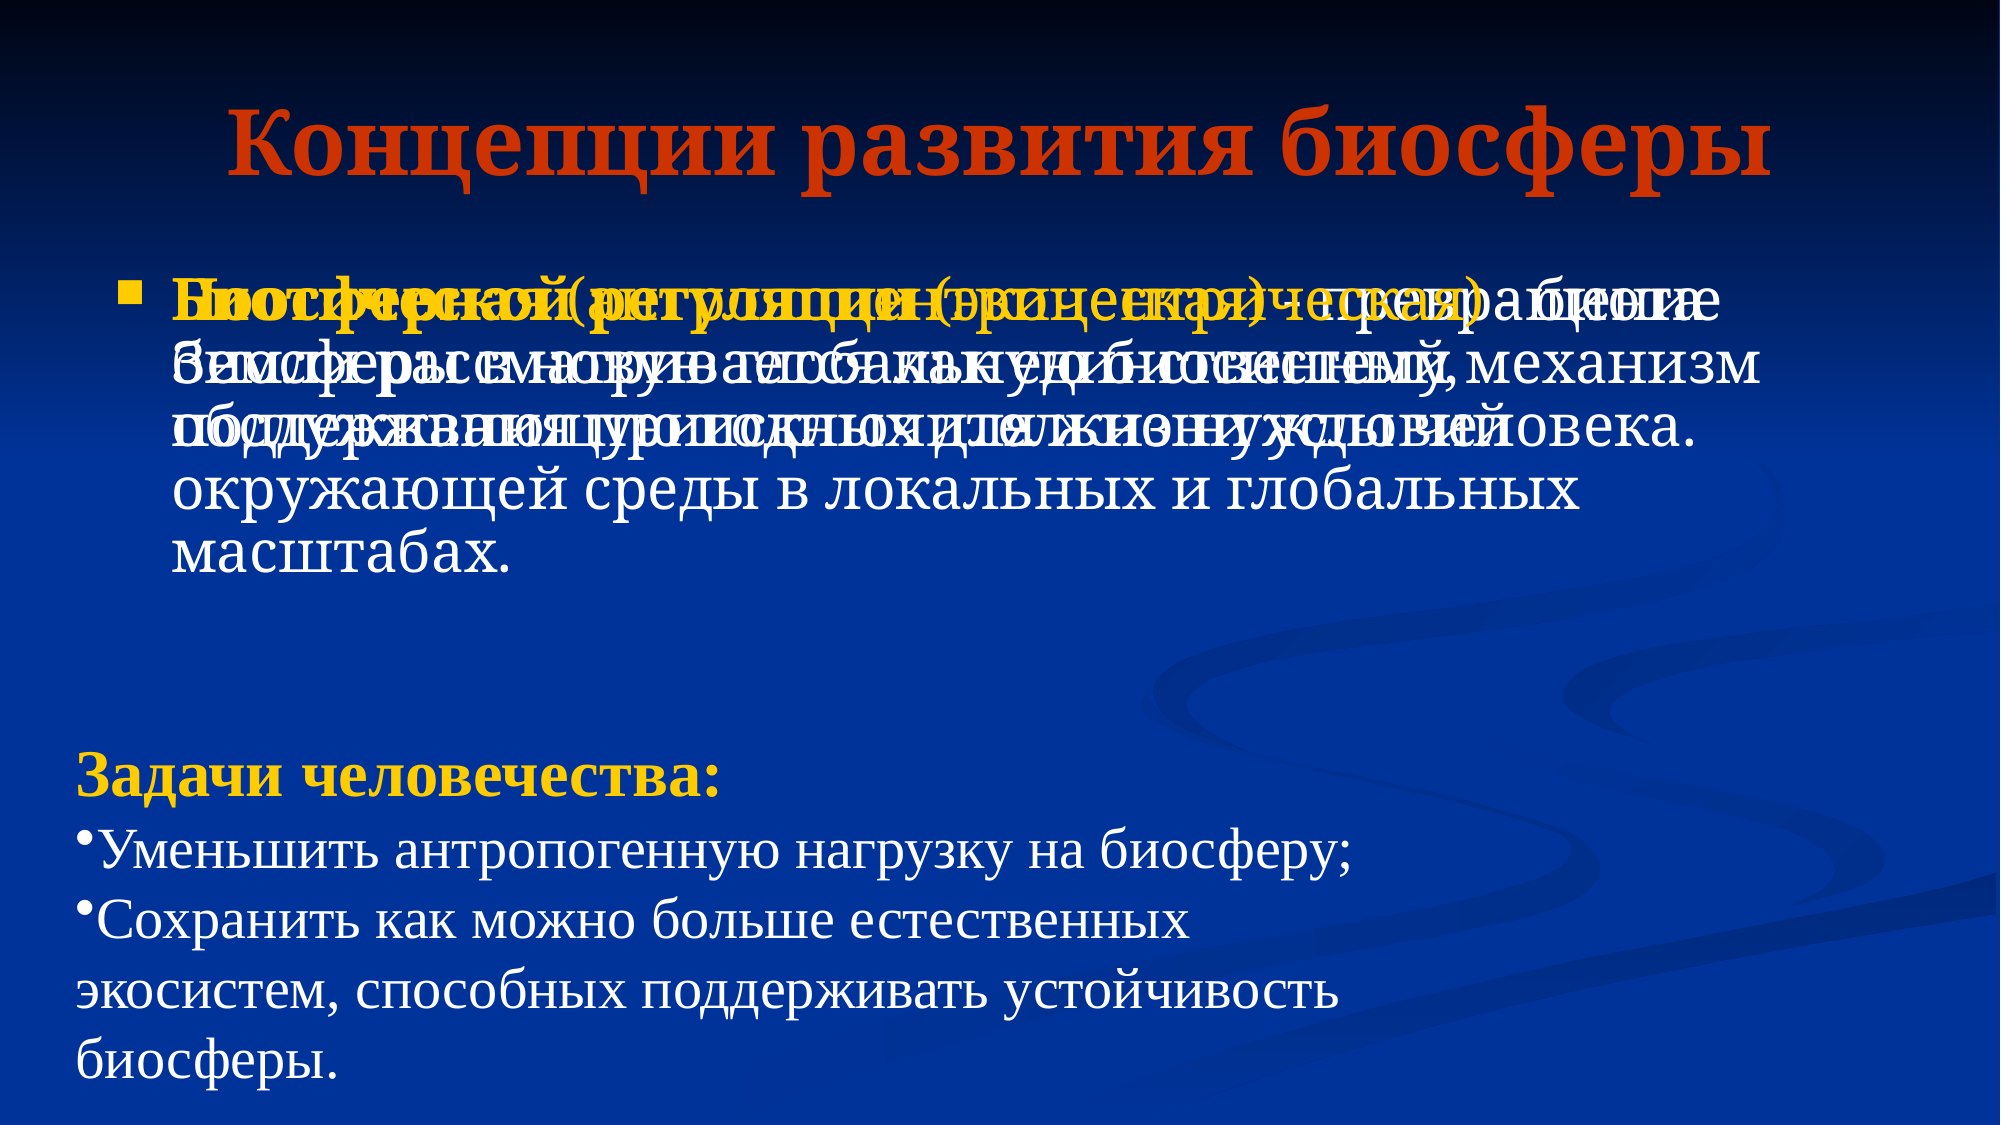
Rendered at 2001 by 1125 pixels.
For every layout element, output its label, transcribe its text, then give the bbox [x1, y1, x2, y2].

text_box Задачи человечества: Уменьшить антропогенную нагрузку на биосферу; Сохранить как можно больше естественных экосистем, способных поддерживать устойчивость биосферы. [60, 767, 1448, 1113]
title Концепции развития биосферы [99, 45, 1900, 233]
list Биотической регуляции (экоцентрическая) - биота Земли рассматривается как единственный механизм поддержания пригодных для жизни условий окружающей среды в локальных и глобальных масштабах. [99, 262, 1900, 1005]
